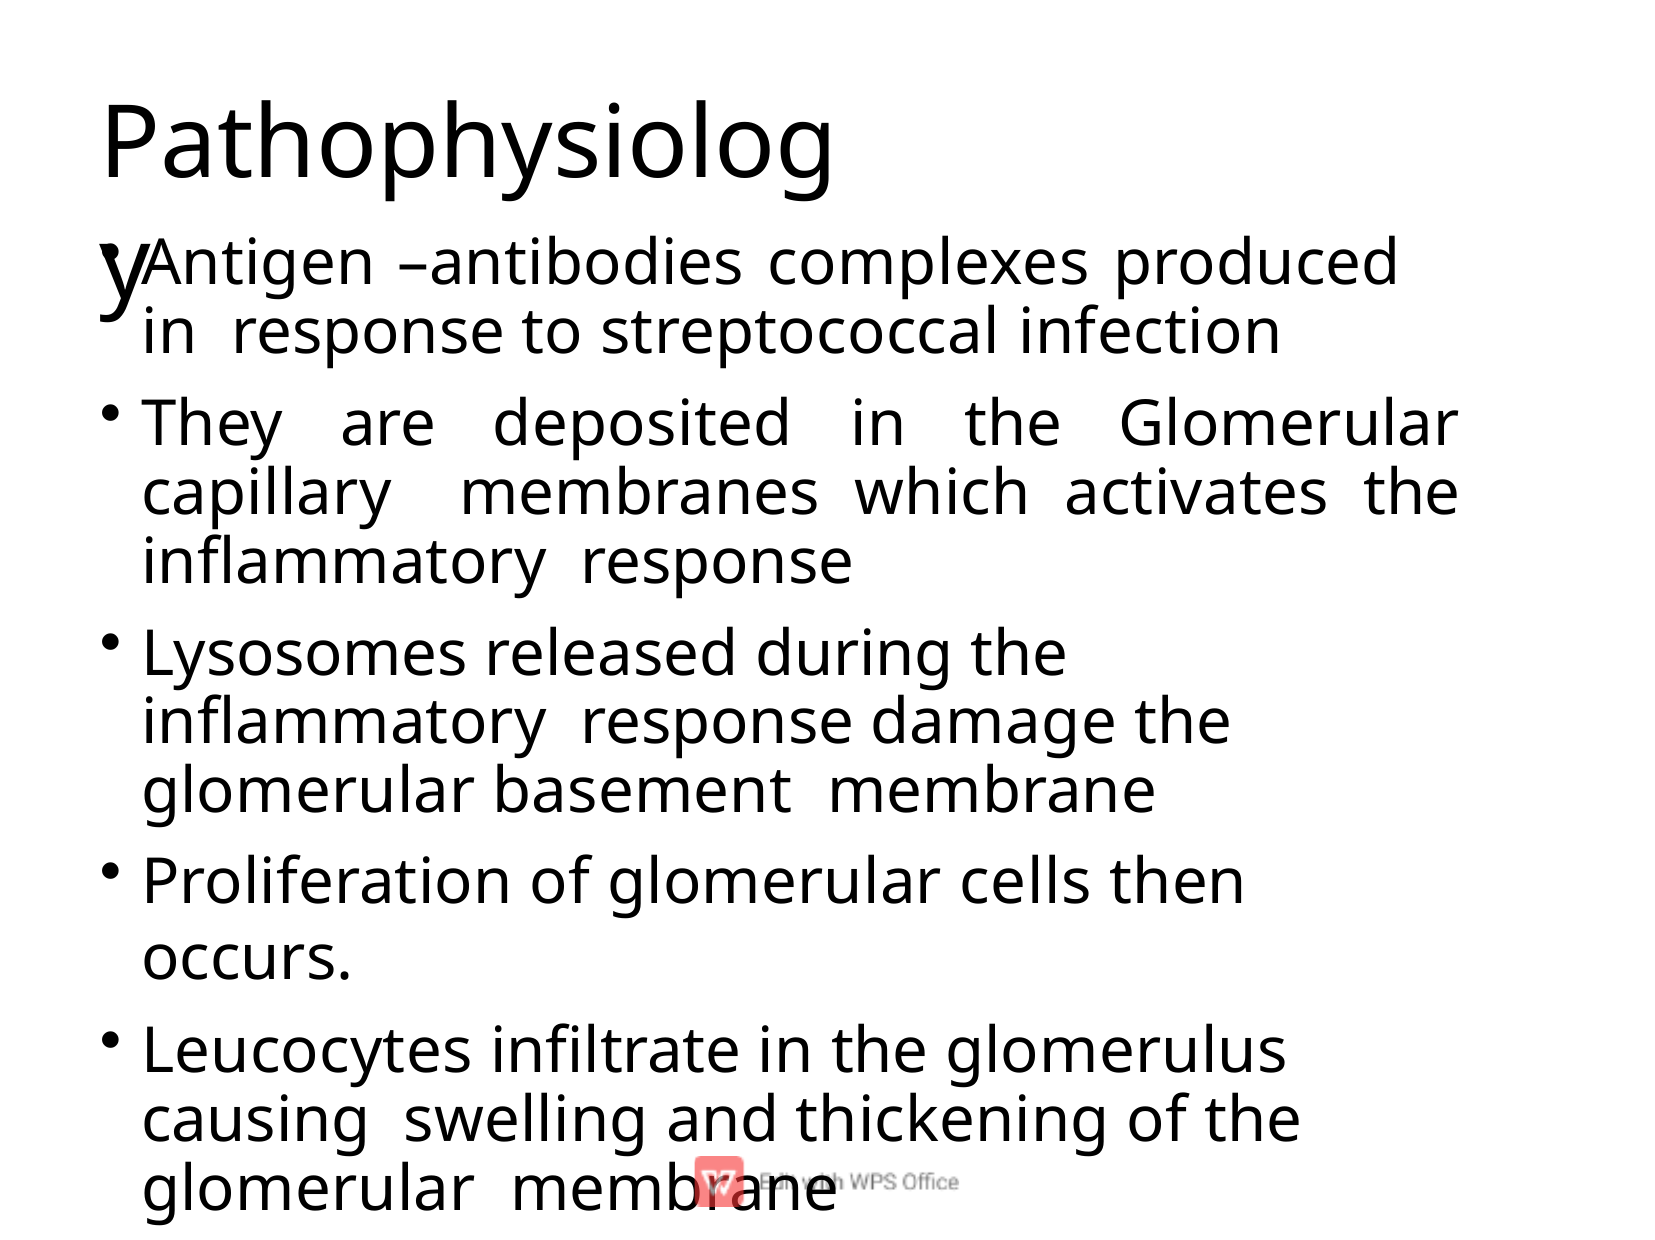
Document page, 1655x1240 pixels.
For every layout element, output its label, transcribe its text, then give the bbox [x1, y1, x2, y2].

text_box [694, 1156, 960, 1207]
text_box Antigen –antibodies complexes produced in response to streptococcal infection They are deposited in the Glomerular capillary membranes which activates the inﬂammatory response Lysosomes released during the inﬂammatory response damage the glomerular basement membrane Proliferation of glomerular cells then occurs. Leucocytes inﬁltrate in the glomerulus causing swelling and thickening of the glomerular membrane [97, 217, 1463, 1224]
title Pathophysiology [97, 74, 850, 217]
